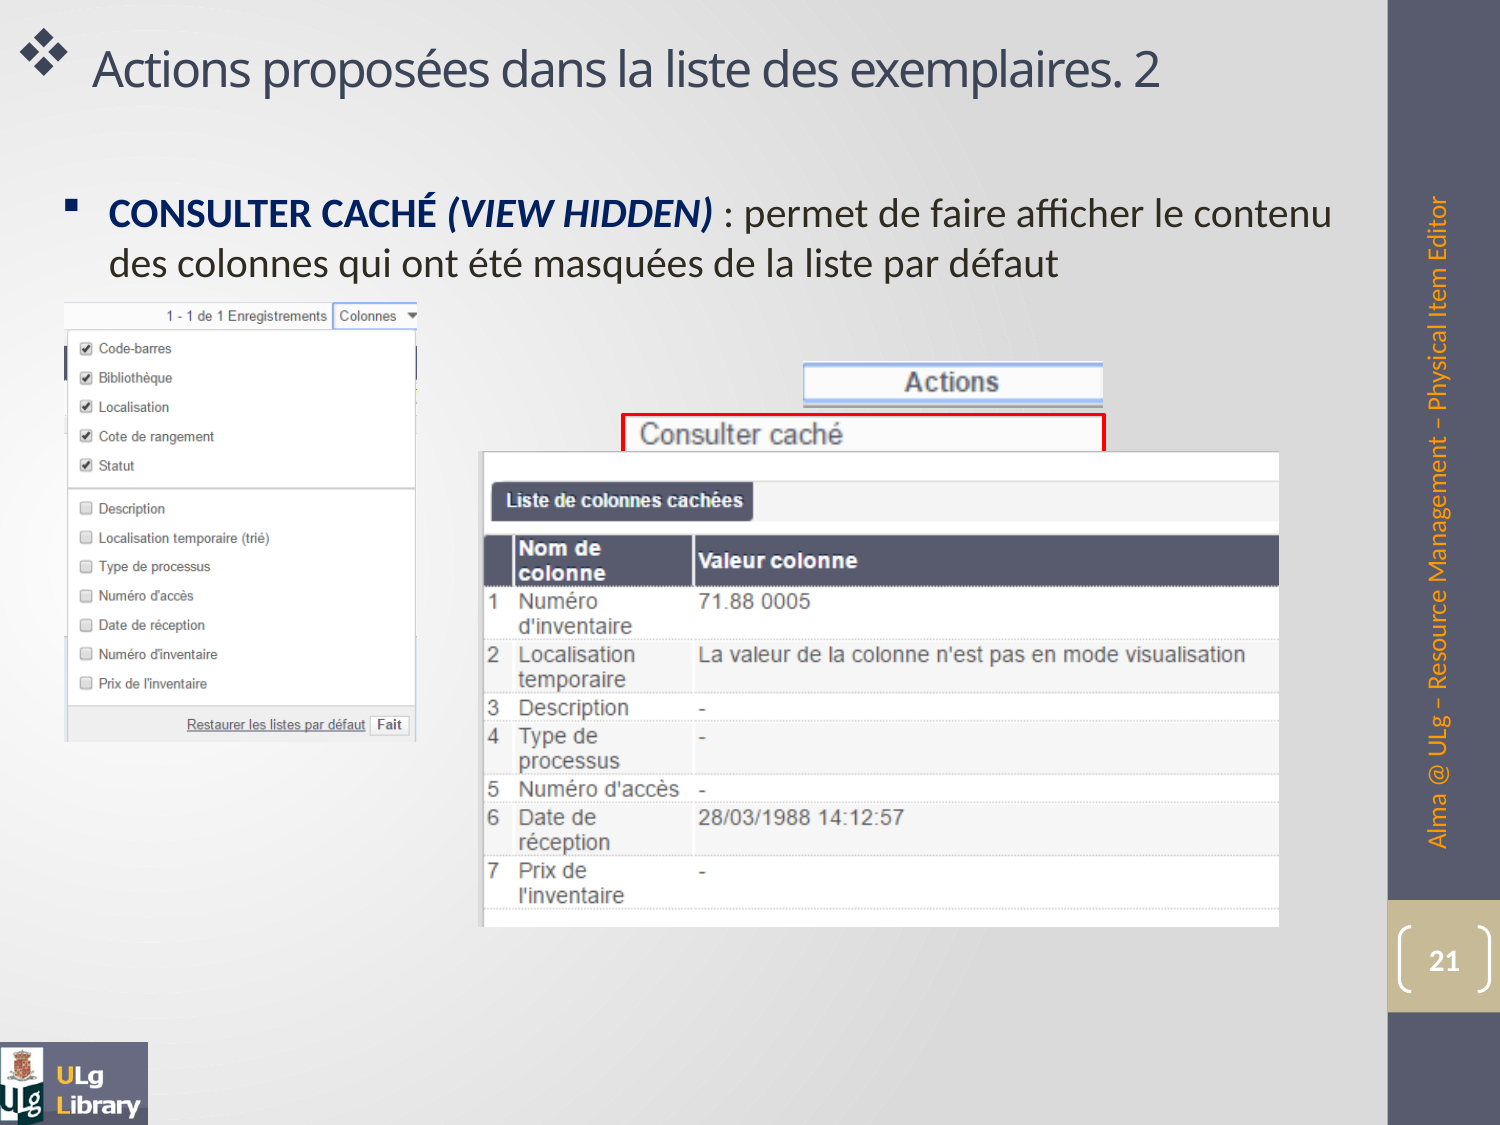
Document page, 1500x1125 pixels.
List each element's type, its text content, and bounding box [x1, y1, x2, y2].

slide_number 21 [1397, 925, 1492, 994]
text_box Actions proposées dans la liste des exemplaires. 2 [0, 12, 1382, 134]
picture [477, 415, 1279, 928]
picture [0, 1042, 148, 1125]
picture [802, 361, 1103, 408]
footer Alma @ ULg – Resource Management – Physical Item Editor [1411, 31, 1472, 865]
text_box Consulter caché (view hidden) : permet de faire afficher le contenu des colonnes qui ont été masquées de la liste par défaut [47, 134, 1382, 388]
picture [64, 302, 417, 743]
